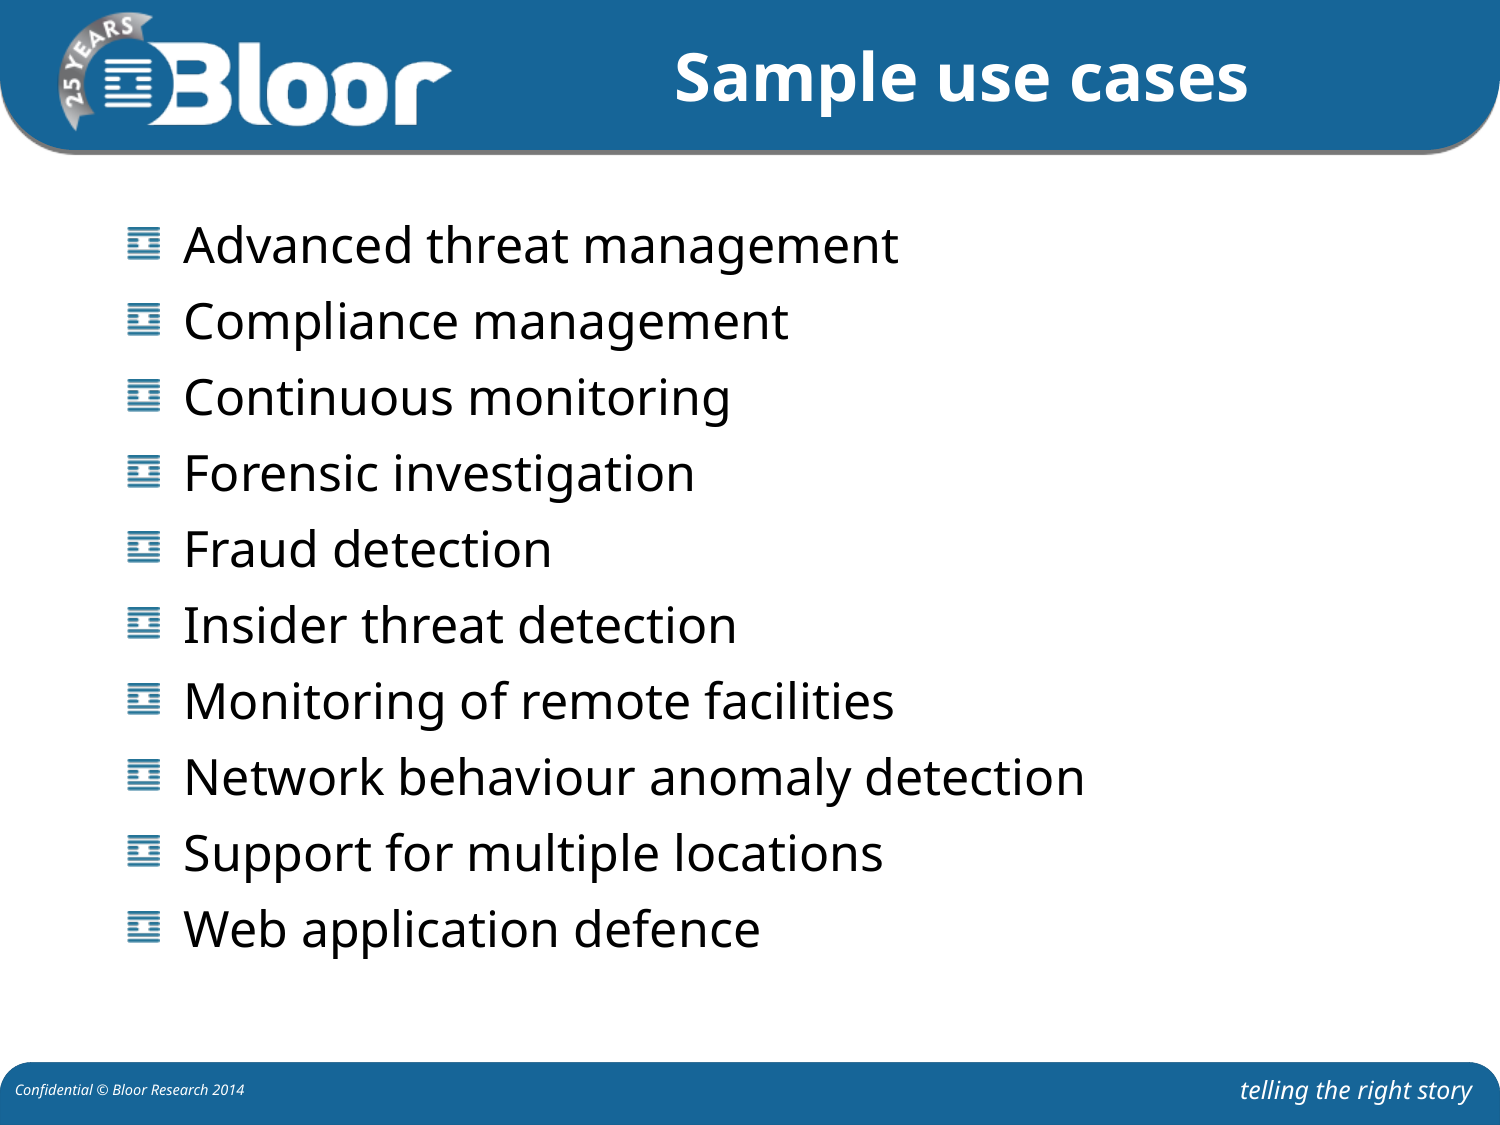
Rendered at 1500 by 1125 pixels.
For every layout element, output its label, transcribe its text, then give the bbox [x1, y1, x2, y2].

picture [127, 759, 160, 791]
picture [127, 835, 160, 867]
picture [127, 911, 160, 943]
picture [127, 683, 160, 715]
picture [127, 607, 160, 639]
picture [127, 455, 160, 488]
title Sample use cases [474, 24, 1451, 126]
picture [127, 531, 160, 563]
list Advanced threat management Compliance management Continuous monitoring Forensic investigation Fraud detection Insider threat detection Monitoring of remote facilities Network behaviour anomaly detection Support for multiple locations Web application defence [112, 199, 1388, 951]
picture [127, 303, 160, 336]
picture [127, 379, 160, 412]
picture [127, 227, 160, 260]
